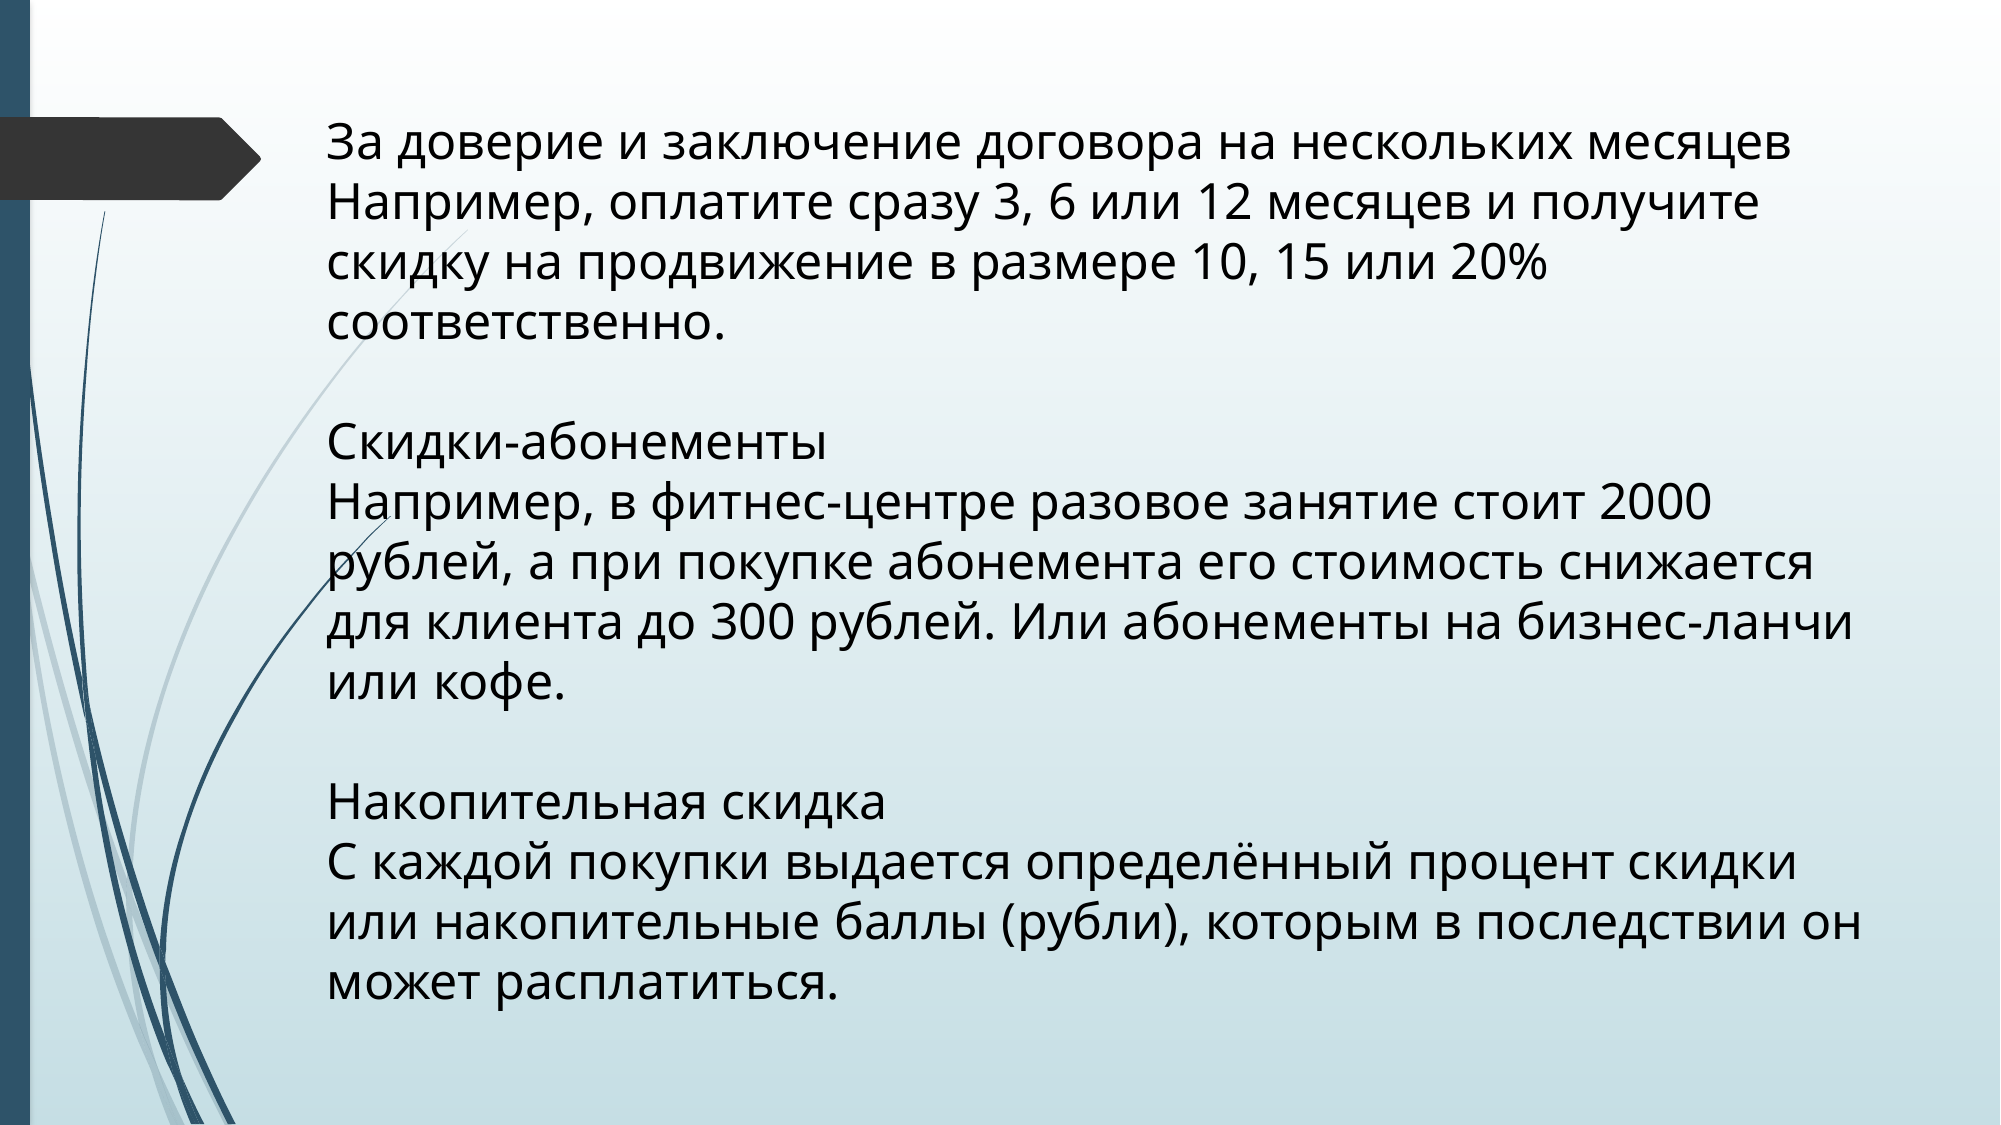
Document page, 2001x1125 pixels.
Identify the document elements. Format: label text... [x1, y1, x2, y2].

title За доверие и заключение договора на нескольких месяцев Например, оплатите сразу 3, 6 или 12 месяцев и получите скидку на продвижение в размере 10, 15 или 20% соответственно. Скидки-абонементы Например, в фитнес-центре разовое занятие стоит 2000 рублей, а при покупке абонемента его стоимость снижается для клиента до 300 рублей. Или абонементы на бизнес-ланчи или кофе. Накопительная скидка С каждой покупки выдается определённый процент скидки или накопительные баллы (рубли), которым в последствии он может расплатиться. [311, 102, 1888, 992]
